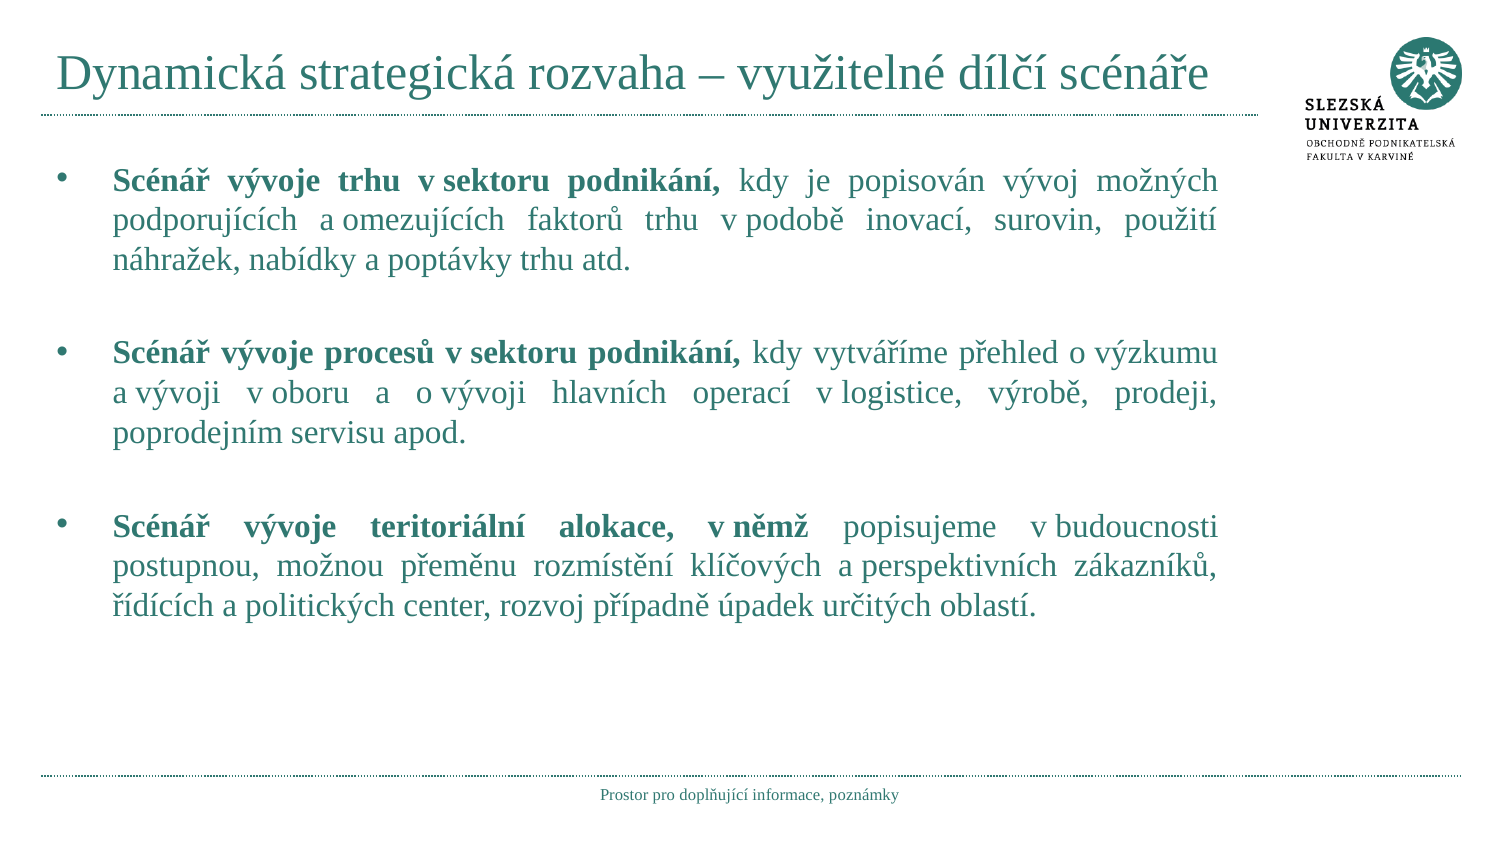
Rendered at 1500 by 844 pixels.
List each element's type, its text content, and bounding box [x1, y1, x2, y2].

picture [1305, 37, 1462, 160]
text_box Prostor pro doplňující informace, poznámky [442, 776, 1058, 811]
text_box Scénář vývoje trhu v sektoru podnikání, kdy je popisován vývoj možných podporujících a omezujících faktorů trhu v podobě inovací, surovin, použití náhražek, nabídky a poptávky trhu atd. Scénář vývoje procesů v sektoru podnikání, kdy vytváříme přehled o výzkumu a vývoji v oboru a o vývoji hlavních operací v logistice, výrobě, prodeji, poprodejním servisu apod. Scénář vývoje teritoriální alokace, v němž popisujeme v budoucnosti postupnou, možnou přeměnu rozmístění klíčových a perspektivních zákazníků, řídících a politických center, rozvoj případně úpadek určitých oblastí. [41, 150, 1235, 659]
title Dynamická strategická rozvaha – využitelné dílčí scénáře [41, 32, 1258, 116]
